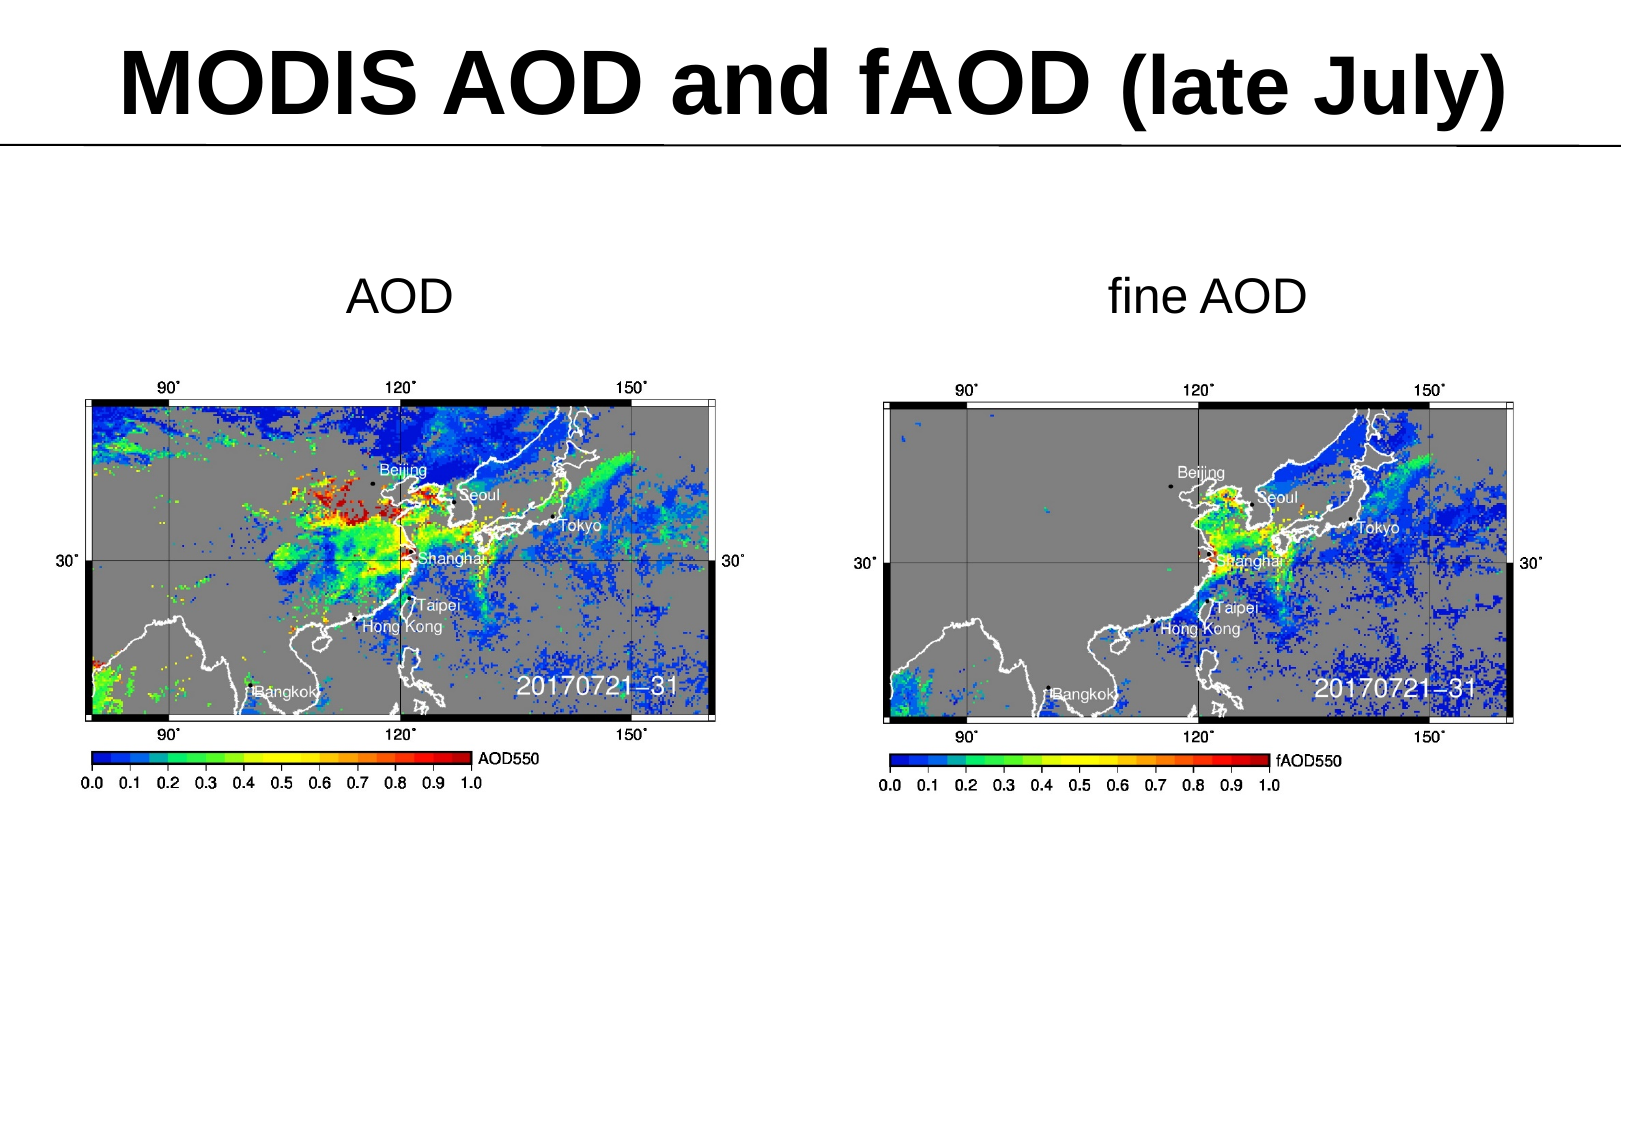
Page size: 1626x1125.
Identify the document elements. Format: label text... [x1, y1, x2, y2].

text_box MODIS AOD and fAOD (late July) [68, 15, 1559, 141]
text_box AOD [160, 256, 640, 332]
picture [814, 372, 1610, 799]
text_box fine AOD [968, 256, 1448, 332]
picture [16, 371, 812, 800]
